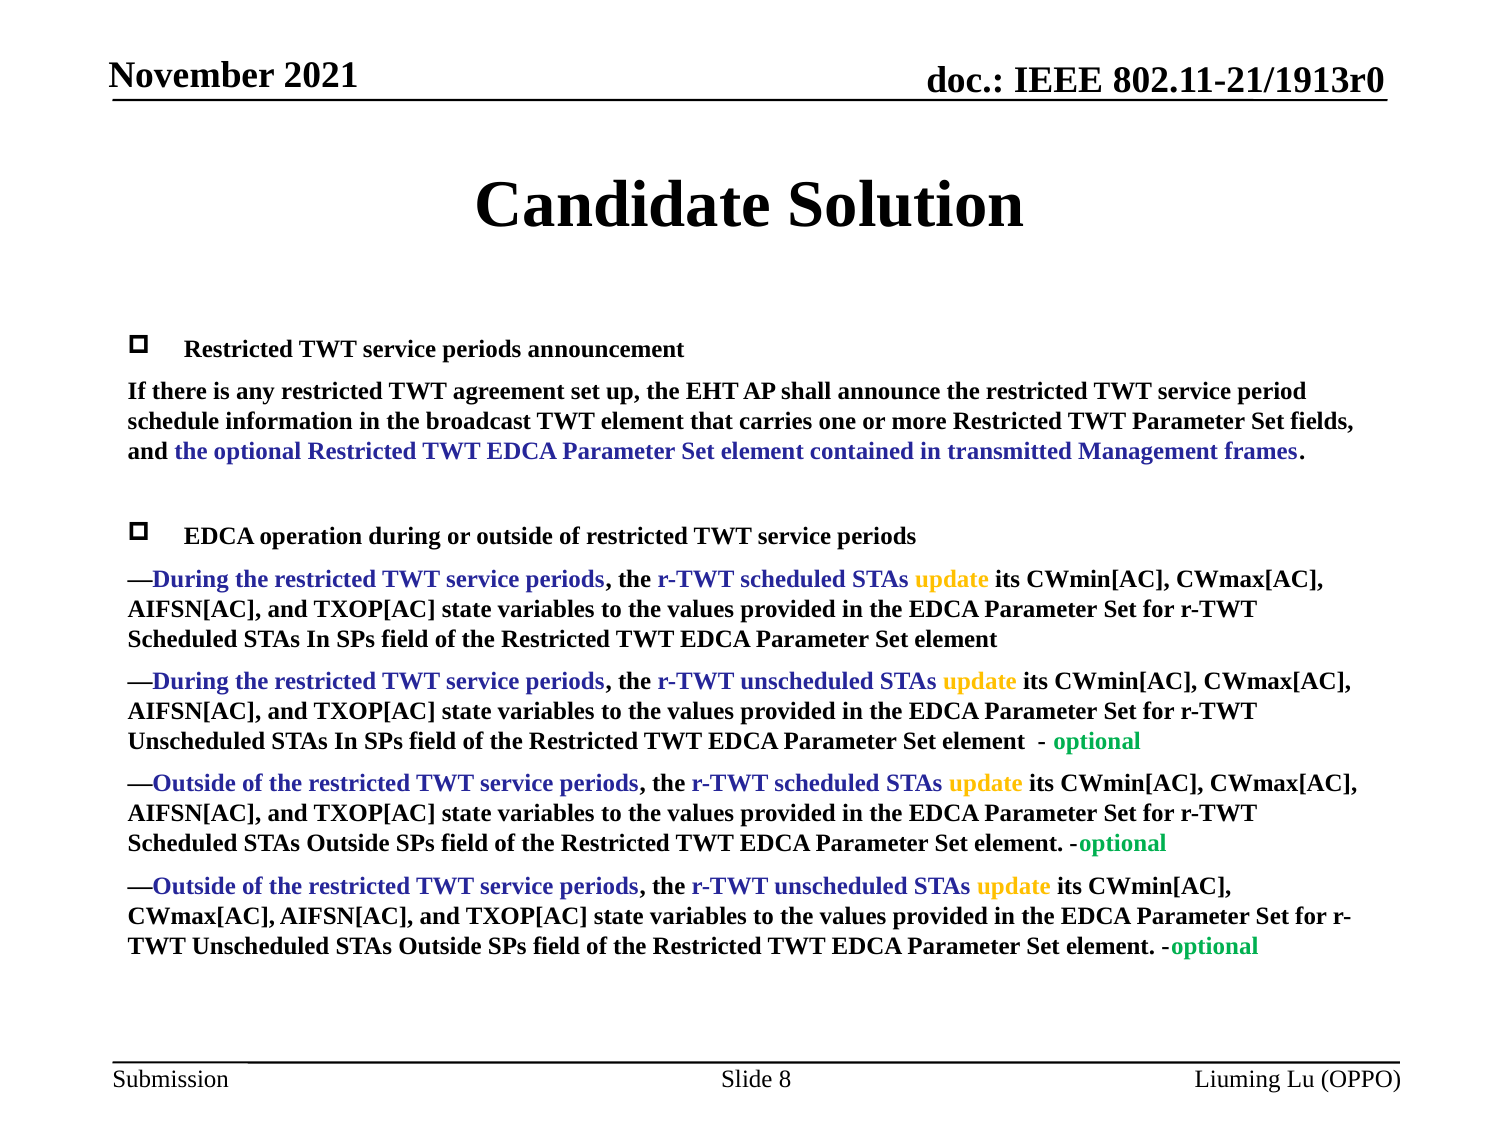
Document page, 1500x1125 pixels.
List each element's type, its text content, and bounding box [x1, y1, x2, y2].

title Candidate Solution [112, 112, 1388, 288]
slide_number Slide 8 [712, 1061, 800, 1093]
list Restricted TWT service periods announcement If there is any restricted TWT agreement set up, the EHT AP shall announce the restricted TWT service period schedule information in the broadcast TWT element that carries one or more Restricted TWT Parameter Set fields, and the optional Restricted TWT EDCA Parameter Set element contained in transmitted Management frames. EDCA operation during or outside of restricted TWT service periods —During the restricted TWT service periods, the r-TWT scheduled STAs update its CWmin[AC], CWmax[AC], AIFSN[AC], and TXOP[AC] state variables to the values provided in the EDCA Parameter Set for r-TWT Scheduled STAs In SPs field of the Restricted TWT EDCA Parameter Set element —During the restricted TWT service periods, the r-TWT unscheduled STAs update its CWmin[AC], CWmax[AC], AIFSN[AC], and TXOP[AC] state variables to the values provided in the EDCA Parameter Set for r-TWT Unscheduled STAs In SPs field of the Restricted TWT EDCA Parameter Set element - optional —Outside of the restricted TWT service periods, the r-TWT scheduled STAs update its CWmin[AC], CWmax[AC], AIFSN[AC], and TXOP[AC] state variables to the values provided in the EDCA Parameter Set for r-TWT Scheduled STAs Outside SPs field of the Restricted TWT EDCA Parameter Set element. -optional —Outside of the restricted TWT service periods, the r-TWT unscheduled STAs update its CWmin[AC], CWmax[AC], AIFSN[AC], and TXOP[AC] state variables to the values provided in the EDCA Parameter Set for r-TWT Unscheduled STAs Outside SPs field of the Restricted TWT EDCA Parameter Set element. -optional [112, 324, 1388, 1000]
footer Liuming Lu (OPPO) [949, 1061, 1402, 1093]
